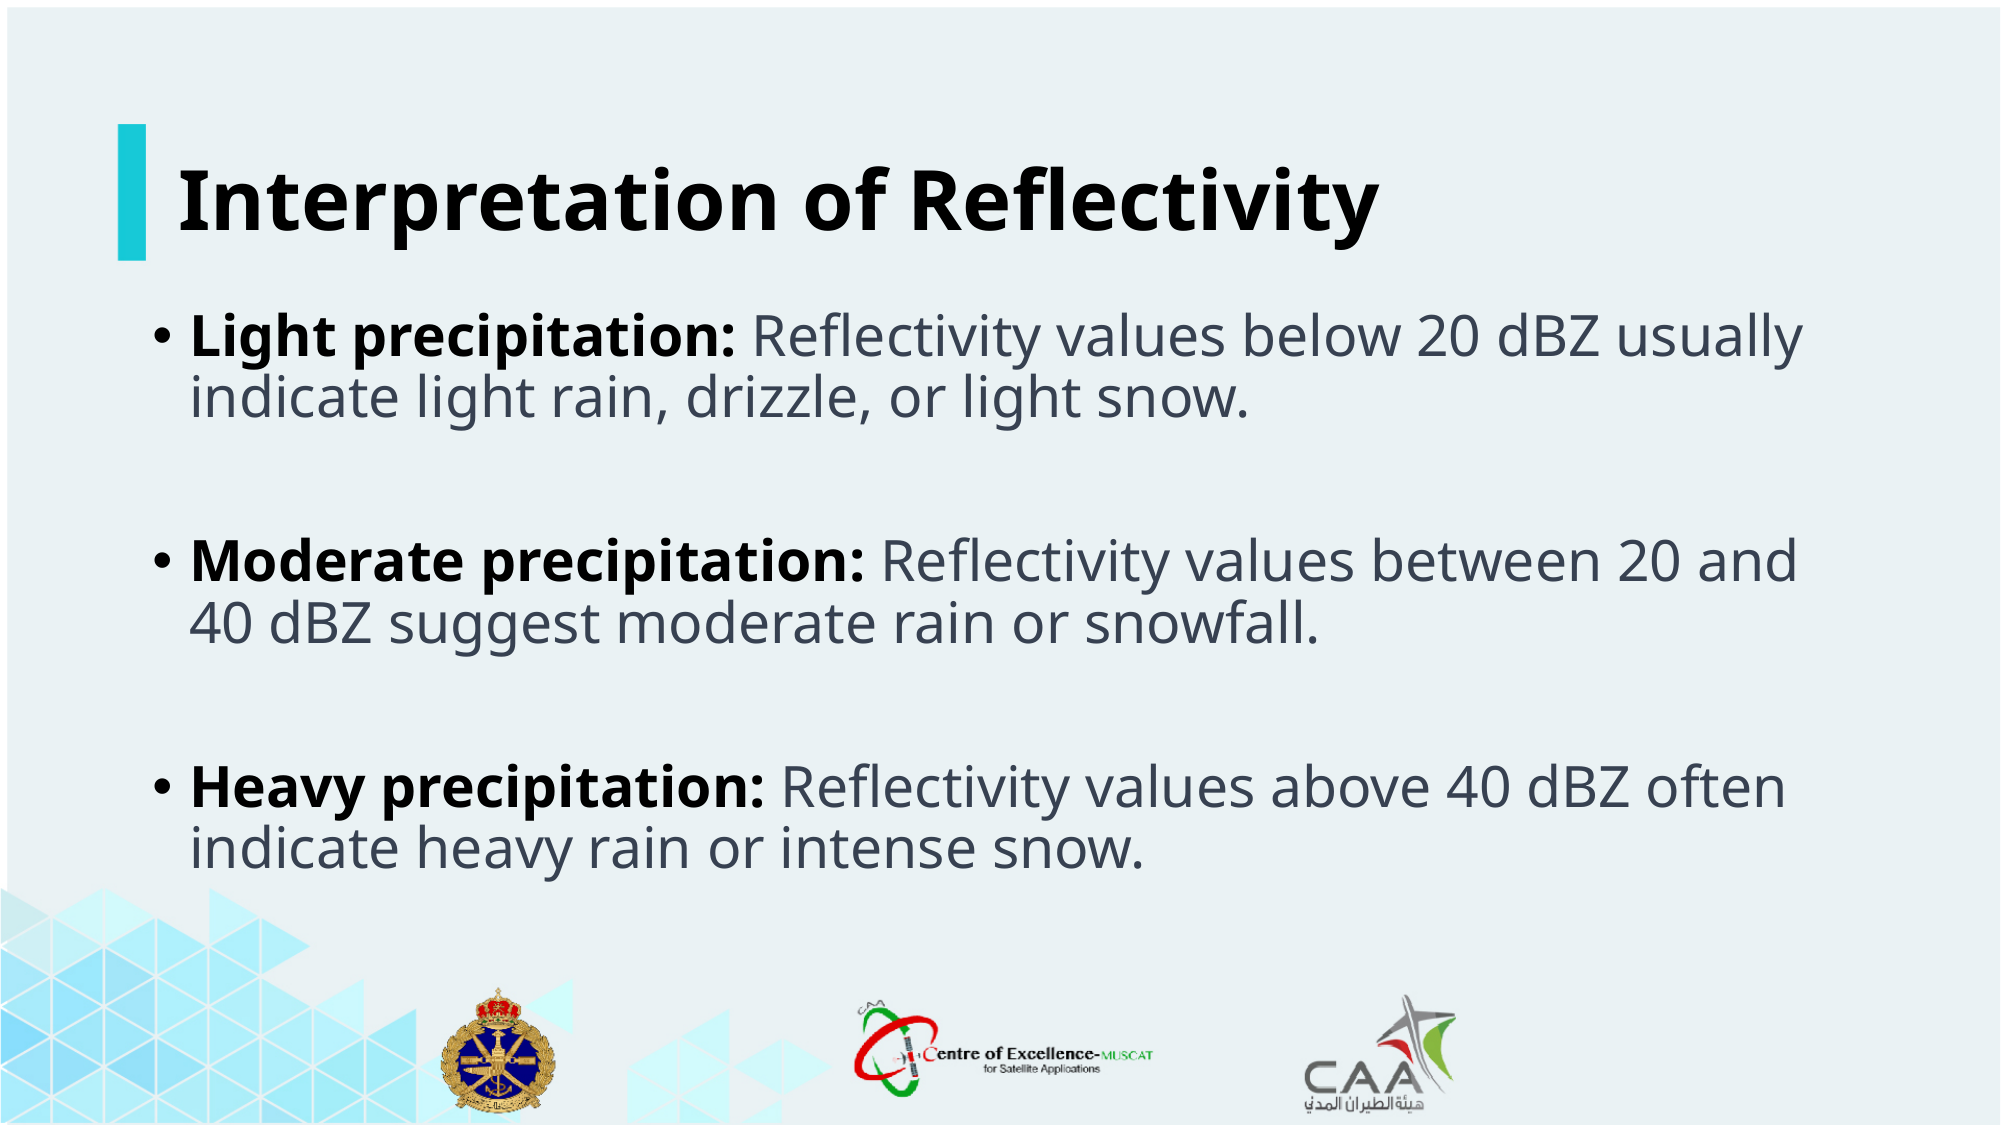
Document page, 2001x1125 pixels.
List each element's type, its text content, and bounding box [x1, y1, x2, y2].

list Light precipitation: Reflectivity values below 20 dBZ usually indicate light rain, drizzle, or light snow. Moderate precipitation: Reflectivity values between 20 and 40 dBZ suggest moderate rain or snowfall. Heavy precipitation: Reflectivity values above 40 dBZ often indicate heavy rain or intense snow. [137, 299, 1863, 893]
text_box Interpretation of Reflectivity [163, 139, 1955, 255]
picture [0, 0, 2001, 1125]
